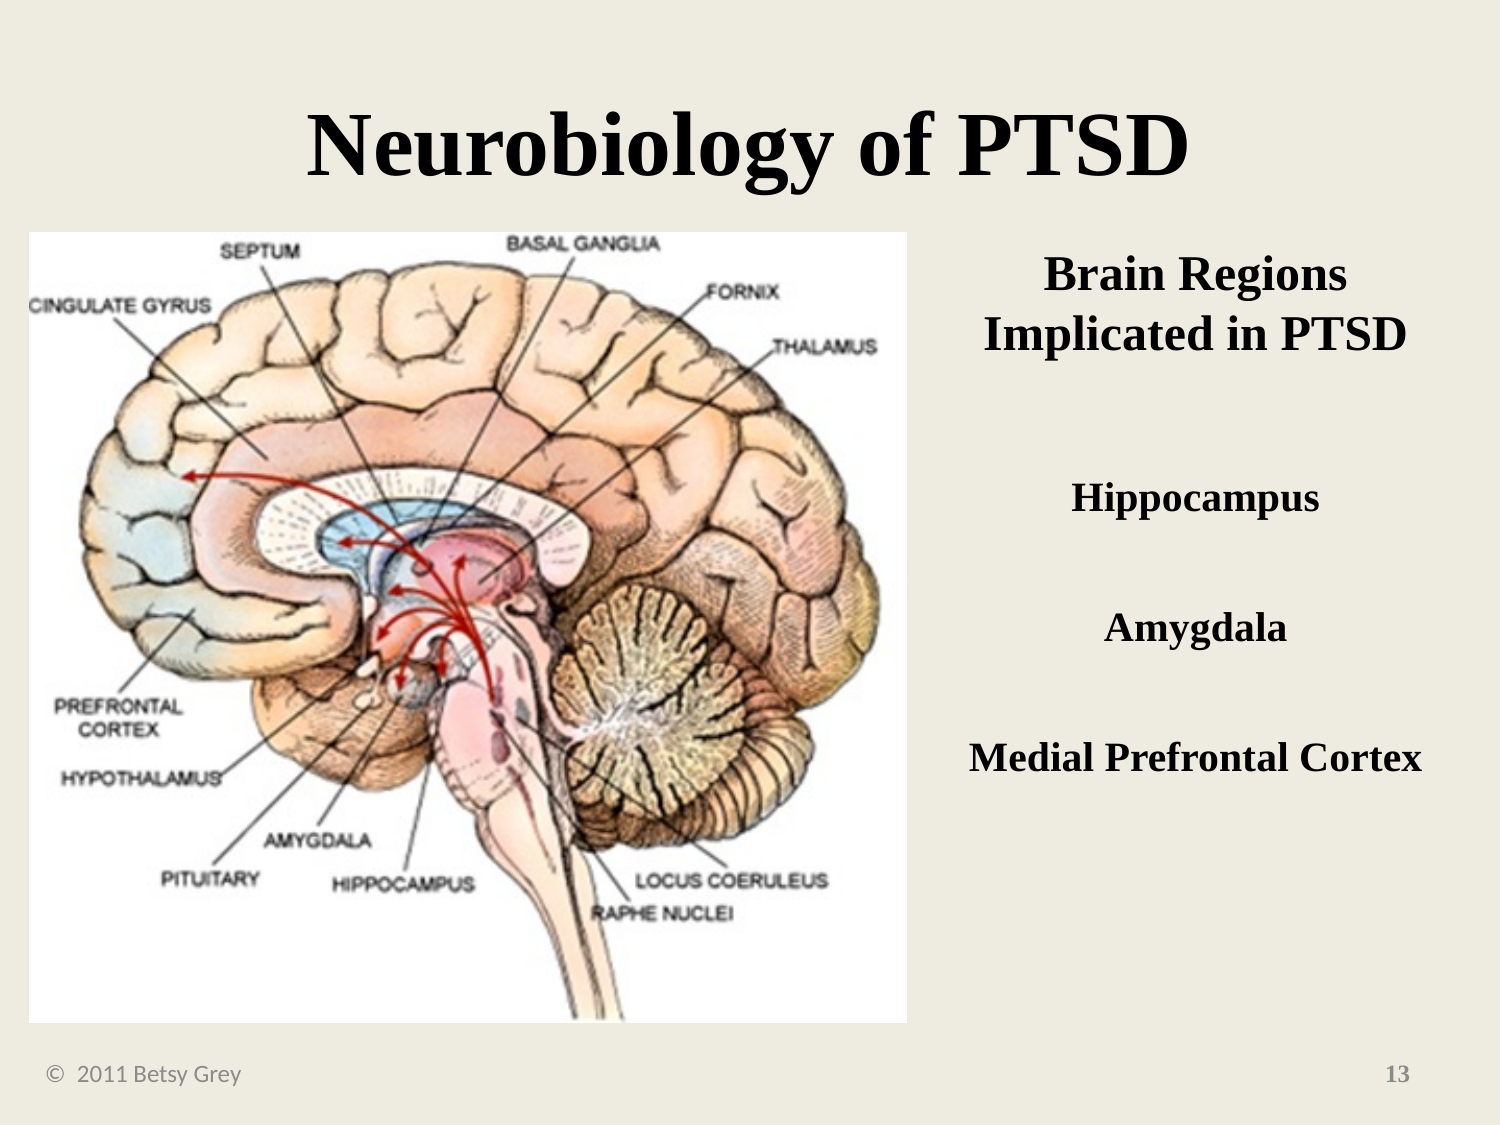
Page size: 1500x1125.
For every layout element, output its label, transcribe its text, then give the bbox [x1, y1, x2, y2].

text_box Brain Regions Implicated in PTSD Hippocampus Amygdala Medial Prefrontal Cortex [933, 232, 1459, 1125]
title Neurobiology of PTSD [75, 45, 1425, 233]
footer © 2011 Betsy Grey [29, 1042, 505, 1103]
picture [29, 232, 907, 1023]
